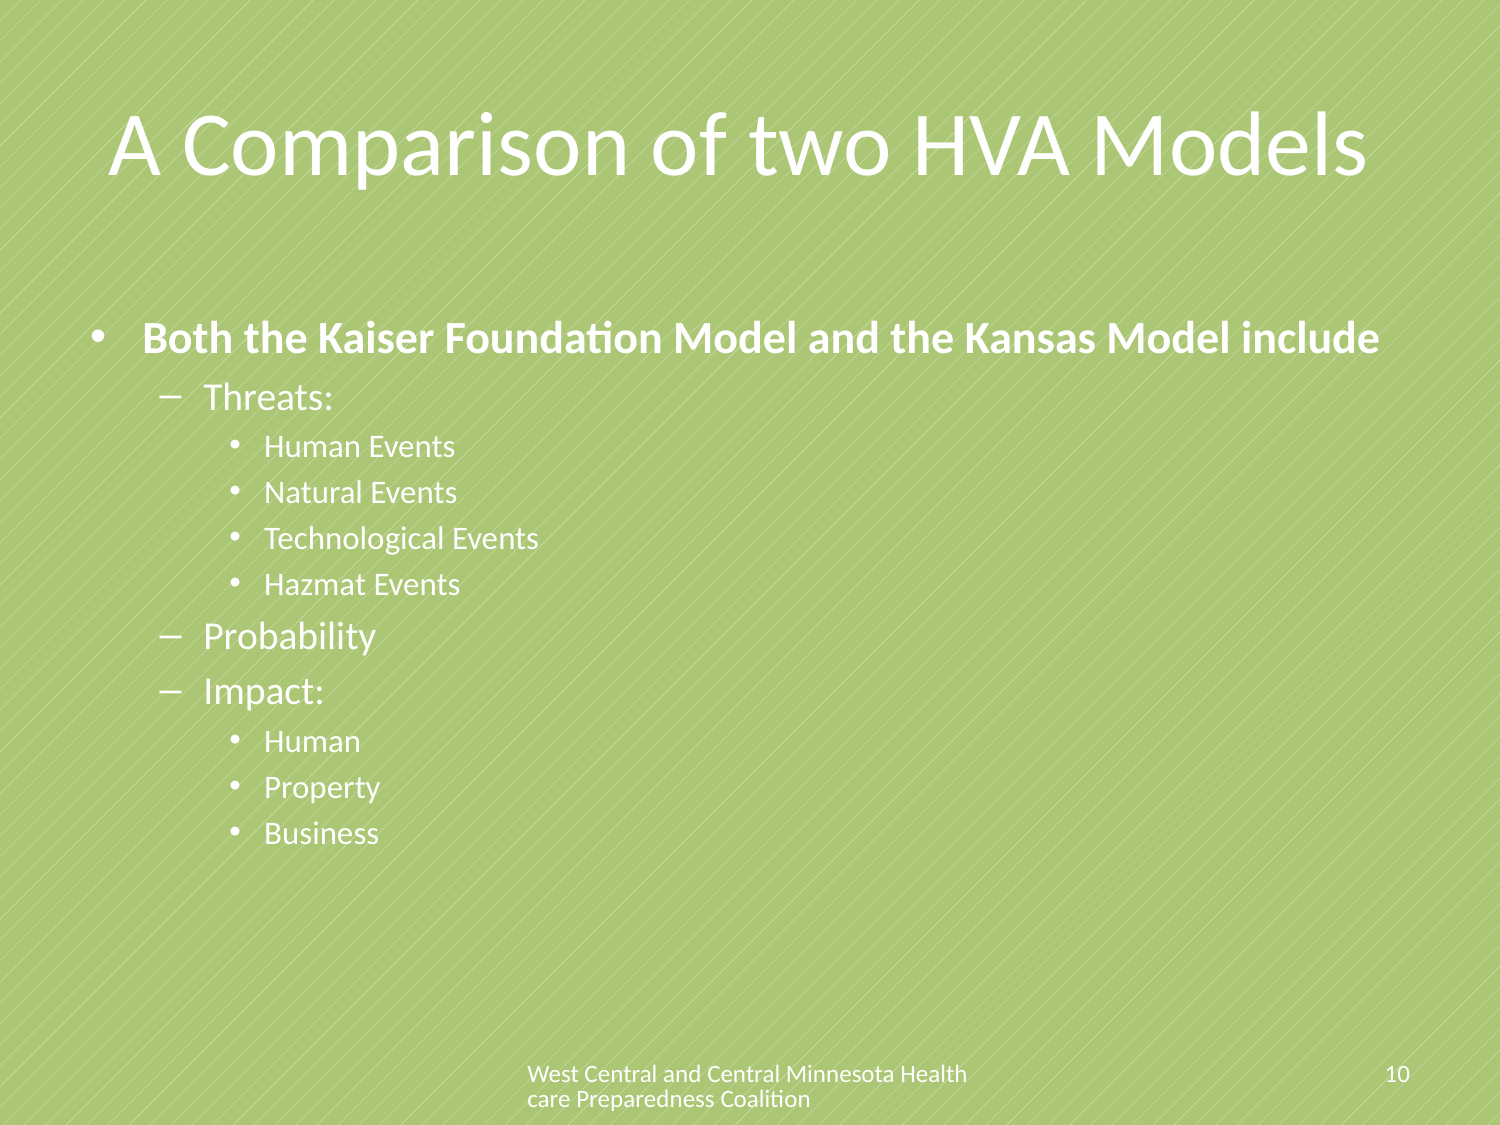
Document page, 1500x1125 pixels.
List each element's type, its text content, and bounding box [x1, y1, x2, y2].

slide_number 10 [1074, 1042, 1425, 1103]
title A Comparison of two HVA Models [75, 45, 1425, 233]
footer West Central and Central Minnesota Healthcare Preparedness Coalition [512, 1042, 988, 1103]
list Both the Kaiser Foundation Model and the Kansas Model include Threats: Human Events Natural Events Technological Events Hazmat Events Probability Impact: Human Property Business [75, 235, 1425, 874]
